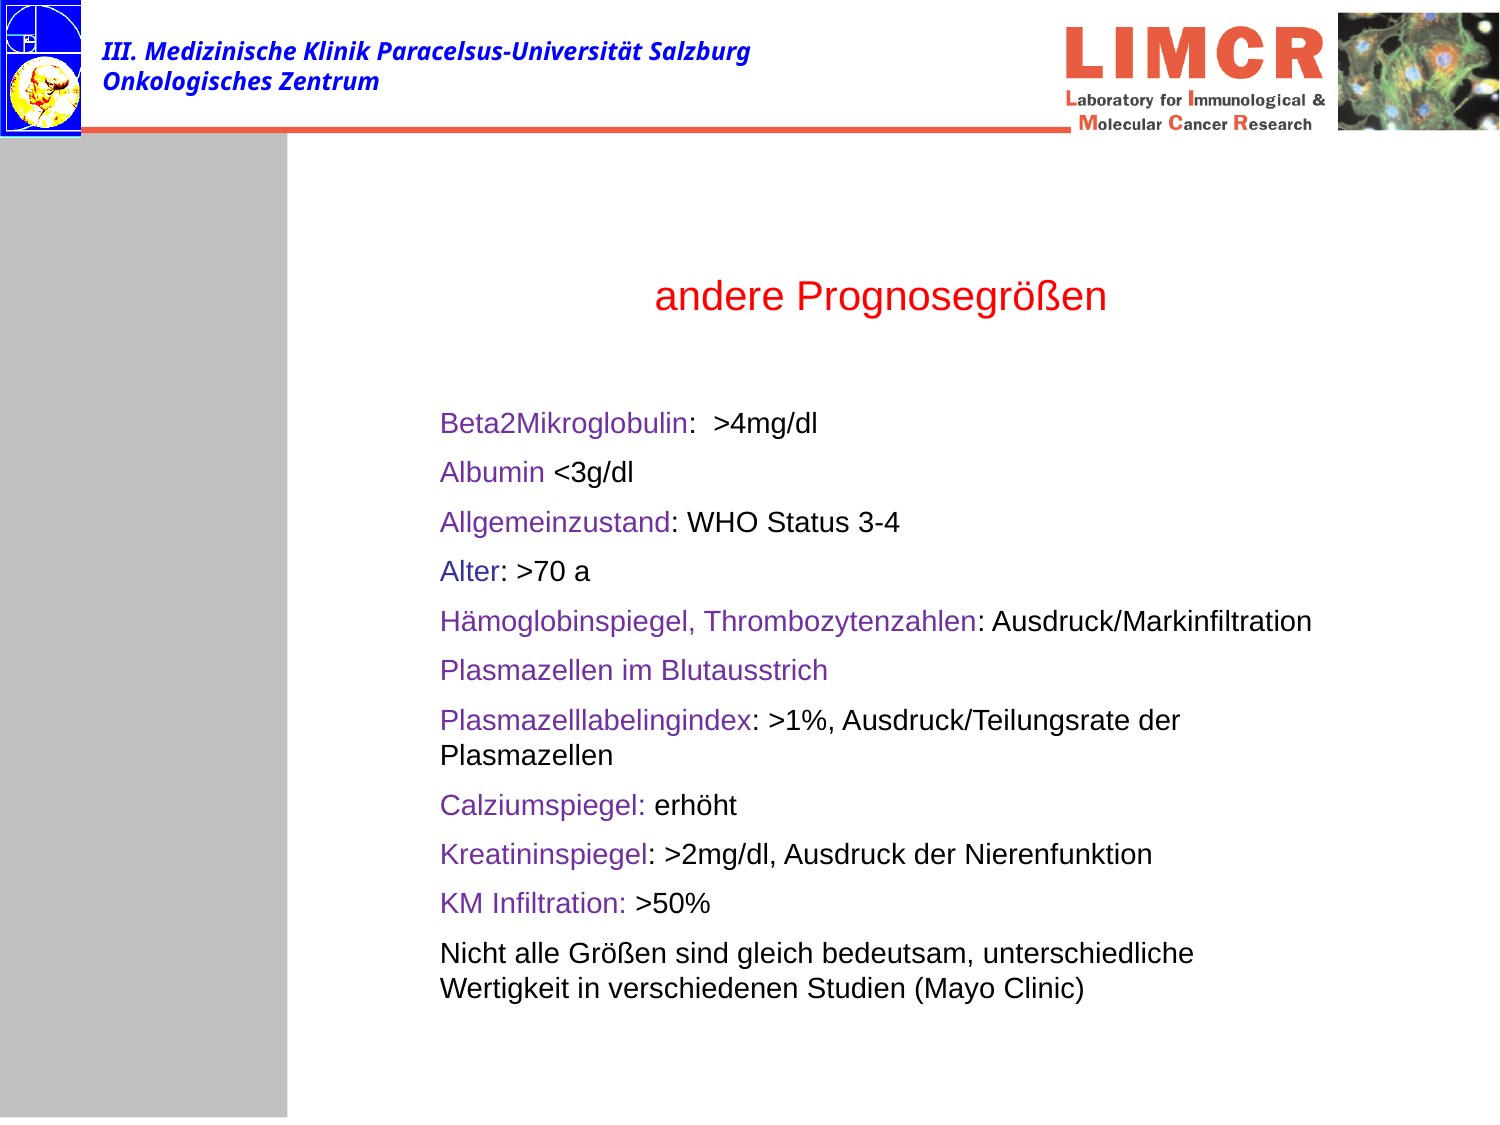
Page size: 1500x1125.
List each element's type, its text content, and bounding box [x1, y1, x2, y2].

picture [1062, 12, 1500, 134]
text_box andere Prognosegrößen Beta2Mikroglobulin: >4mg/dl Albumin <3g/dl Allgemeinzustand: WHO Status 3-4 Alter: >70 a Hämoglobinspiegel, Thrombozytenzahlen: Ausdruck/Markinfiltration Plasmazellen im Blutausstrich Plasmazelllabelingindex: >1%, Ausdruck/Teilungsrate der Plasmazellen Calziumspiegel: erhöht Kreatininspiegel: >2mg/dl, Ausdruck der Nierenfunktion KM Infiltration: >50% Nicht alle Größen sind gleich bedeutsam, unterschiedliche Wertigkeit in verschiedenen Studien (Mayo Clinic) [424, 261, 1338, 1012]
